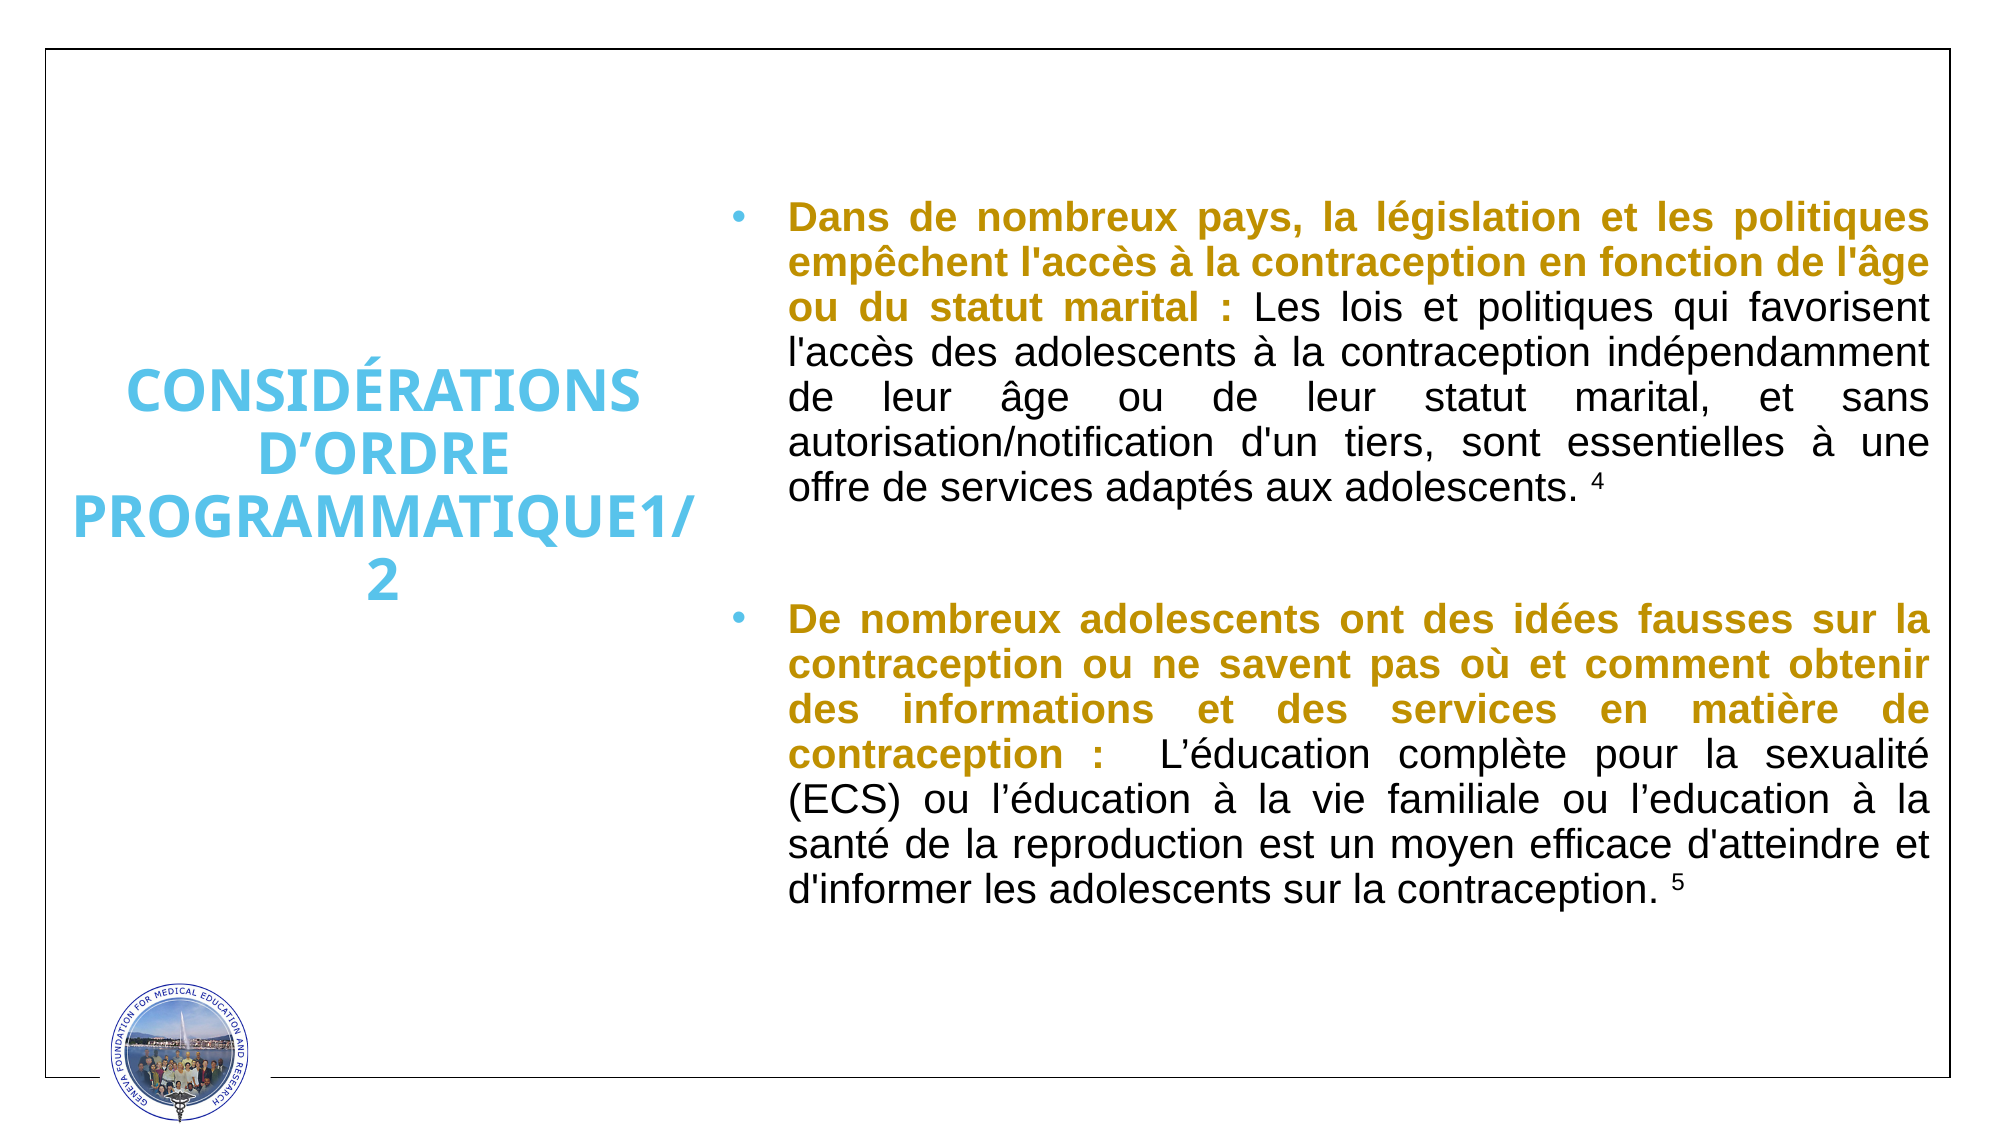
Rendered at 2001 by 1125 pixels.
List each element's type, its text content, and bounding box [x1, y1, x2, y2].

picture [109, 982, 250, 1125]
title CONSIDÉRATIONS D’ORDRE PROGRAMMATIQUE1/2 [50, 354, 716, 653]
list Dans de nombreux pays, la législation et les politiques empêchent l'accès à la contraception en fonction de l'âge ou du statut marital : Les lois et politiques qui favorisent l'accès des adolescents à la contraception indépendamment de leur âge ou de leur statut marital, et sans autorisation/notification d'un tiers, sont essentielles à une offre de services adaptés aux adolescents. 4 De nombreux adolescents ont des idées fausses sur la contraception ou ne savent pas où et comment obtenir des informations et des services en matière de contraception : L’éducation complète pour la sexualité (ECS) ou l’éducation à la vie familiale ou l’education à la santé de la reproduction est un moyen efficace d'atteindre et d'informer les adolescents sur la contraception. 5 [716, 188, 1946, 1027]
